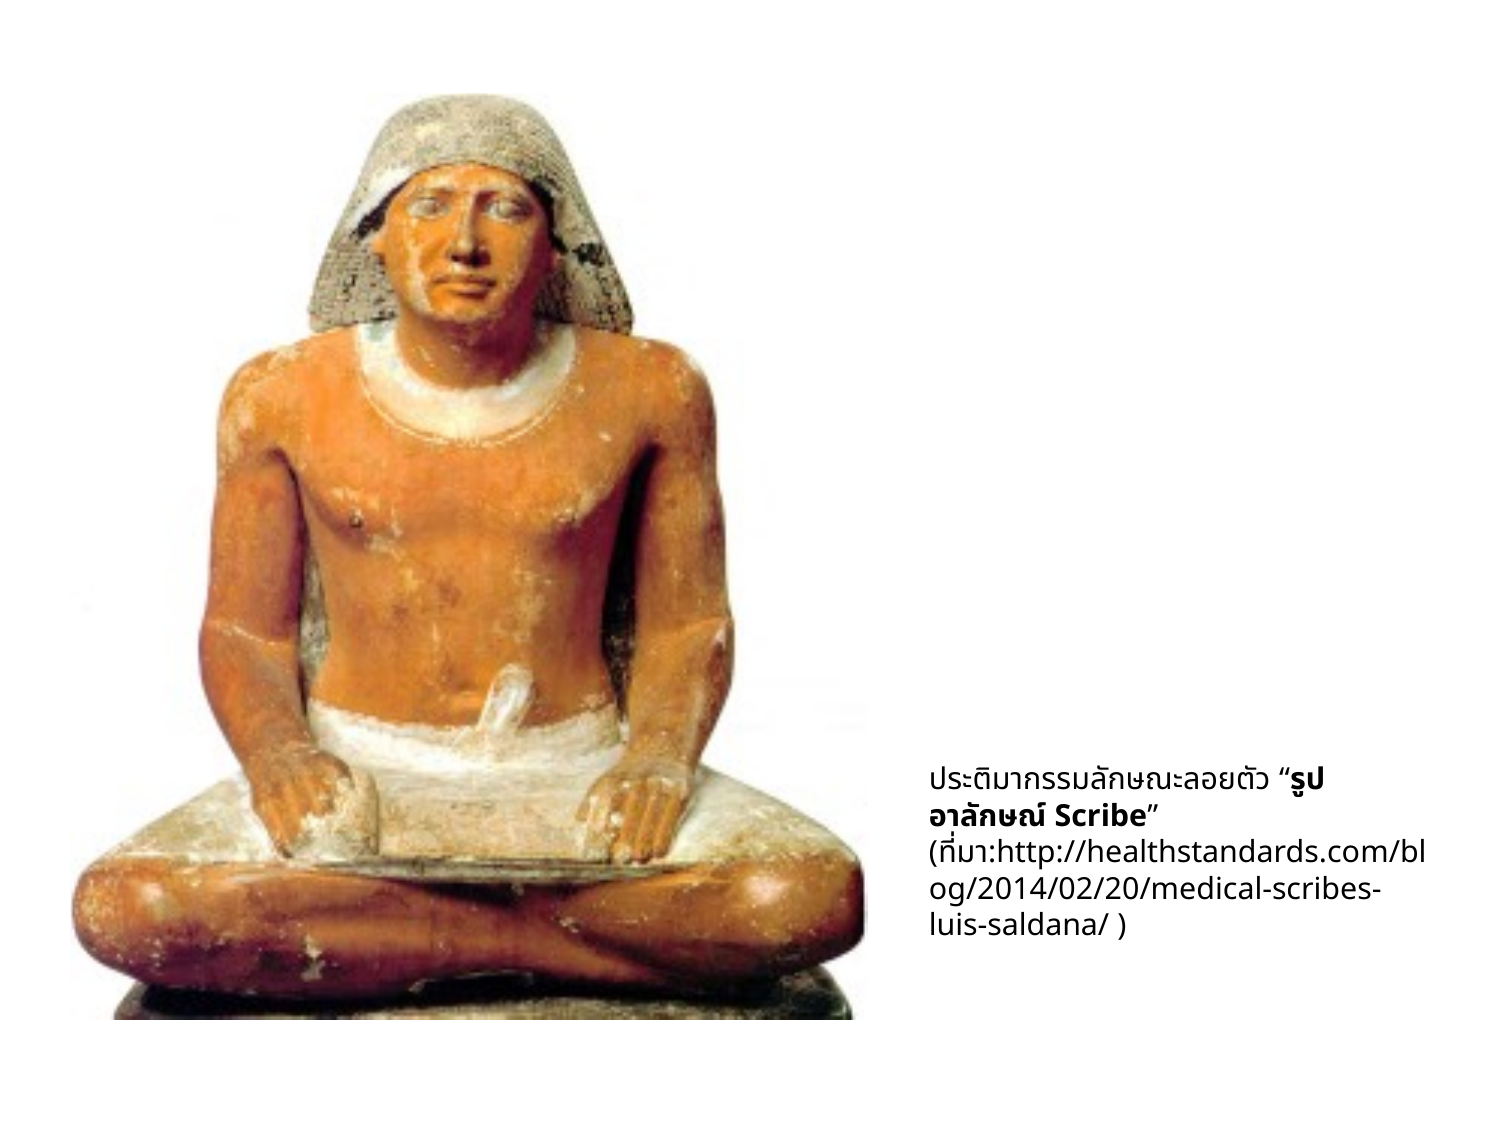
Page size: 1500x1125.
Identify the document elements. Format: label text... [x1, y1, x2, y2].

title ประติมากรรมลักษณะลอยตัว “รูปอาลักษณ์ Scribe” (ที่มา:http://healthstandards.com/blog/2014/02/20/medical-scribes-luis-saldana/ ) [914, 750, 1449, 1032]
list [70, 93, 868, 1020]
